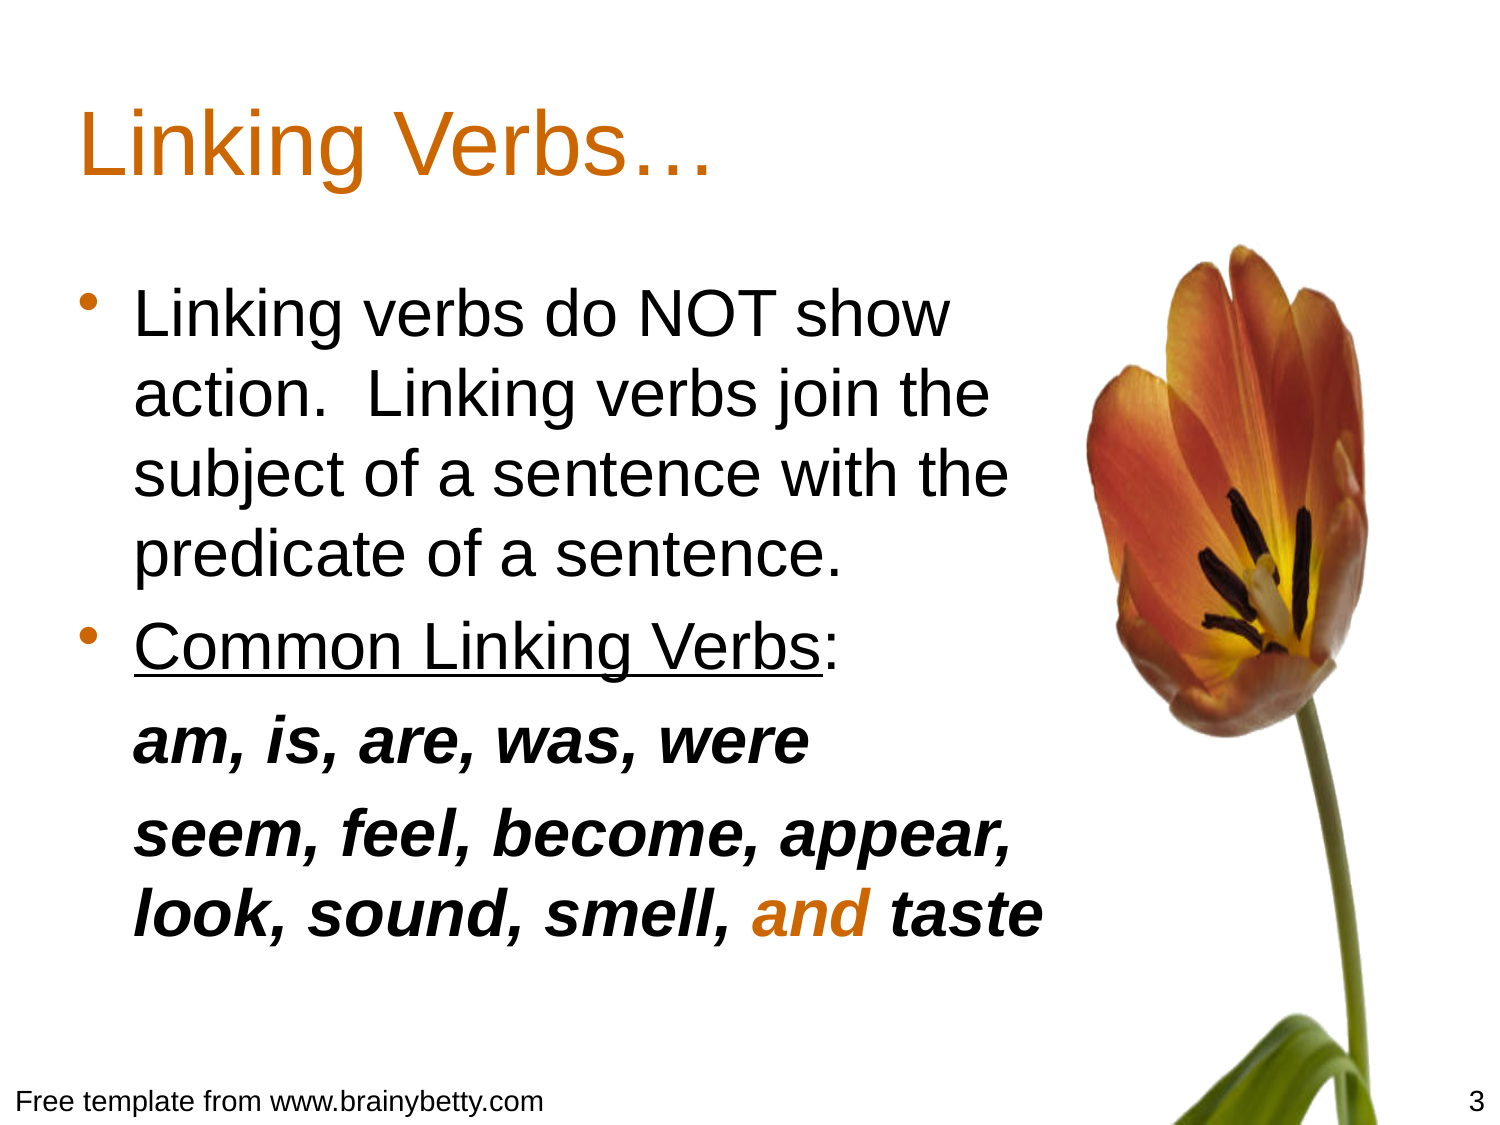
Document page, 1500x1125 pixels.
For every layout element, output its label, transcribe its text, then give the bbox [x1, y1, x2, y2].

title Linking Verbs… [62, 44, 1163, 233]
list Linking verbs do NOT show action. Linking verbs join the subject of a sentence with the predicate of a sentence. Common Linking Verbs: am, is, are, was, were seem, feel, become, appear, look, sound, smell, and taste [62, 262, 1163, 1006]
footer Free template from www.brainybetty.com [0, 1074, 963, 1125]
picture [1017, 0, 1500, 1125]
slide_number 3 [1149, 1074, 1500, 1125]
